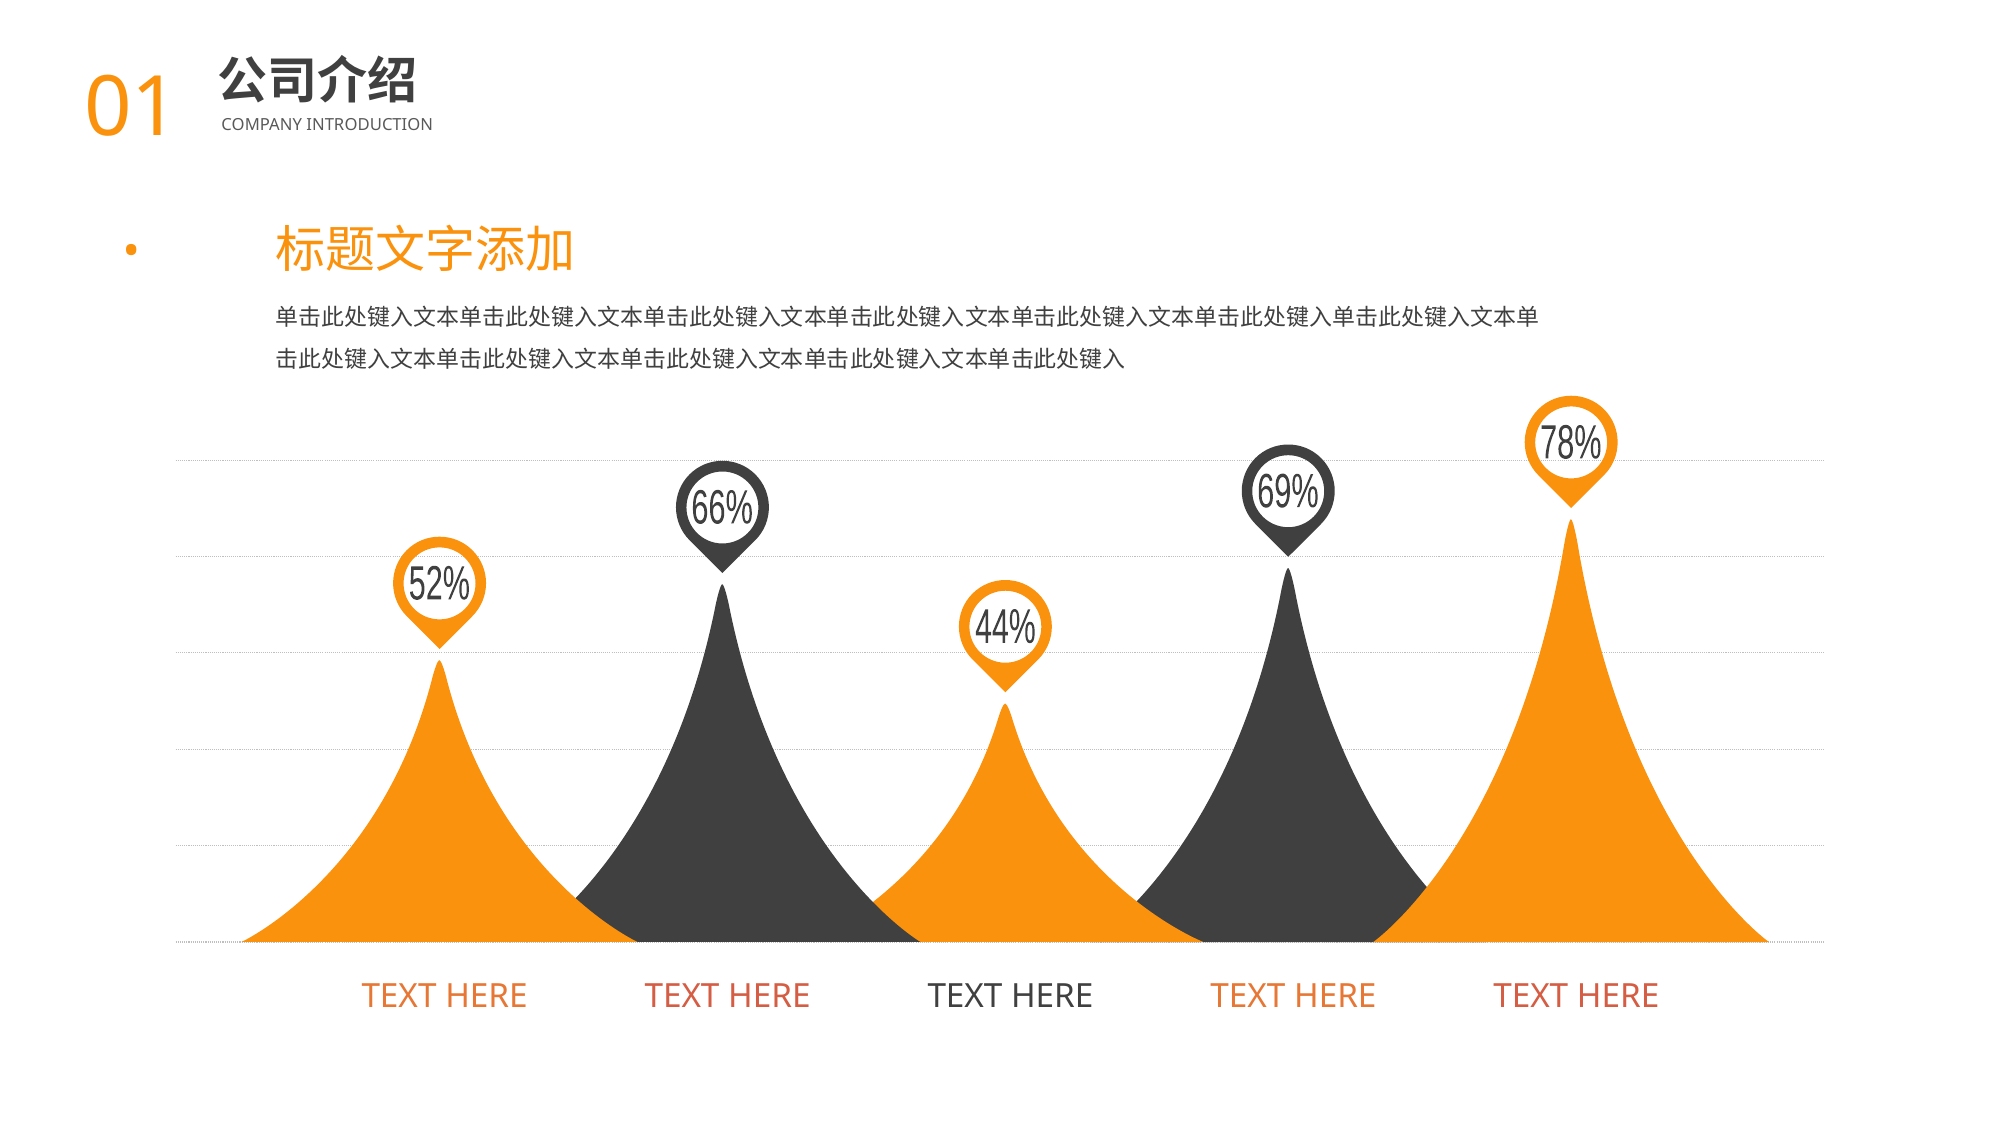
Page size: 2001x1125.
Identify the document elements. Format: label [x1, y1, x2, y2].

text_box [260, 210, 1556, 392]
text_box [175, 395, 1825, 1020]
text_box [67, 24, 517, 153]
